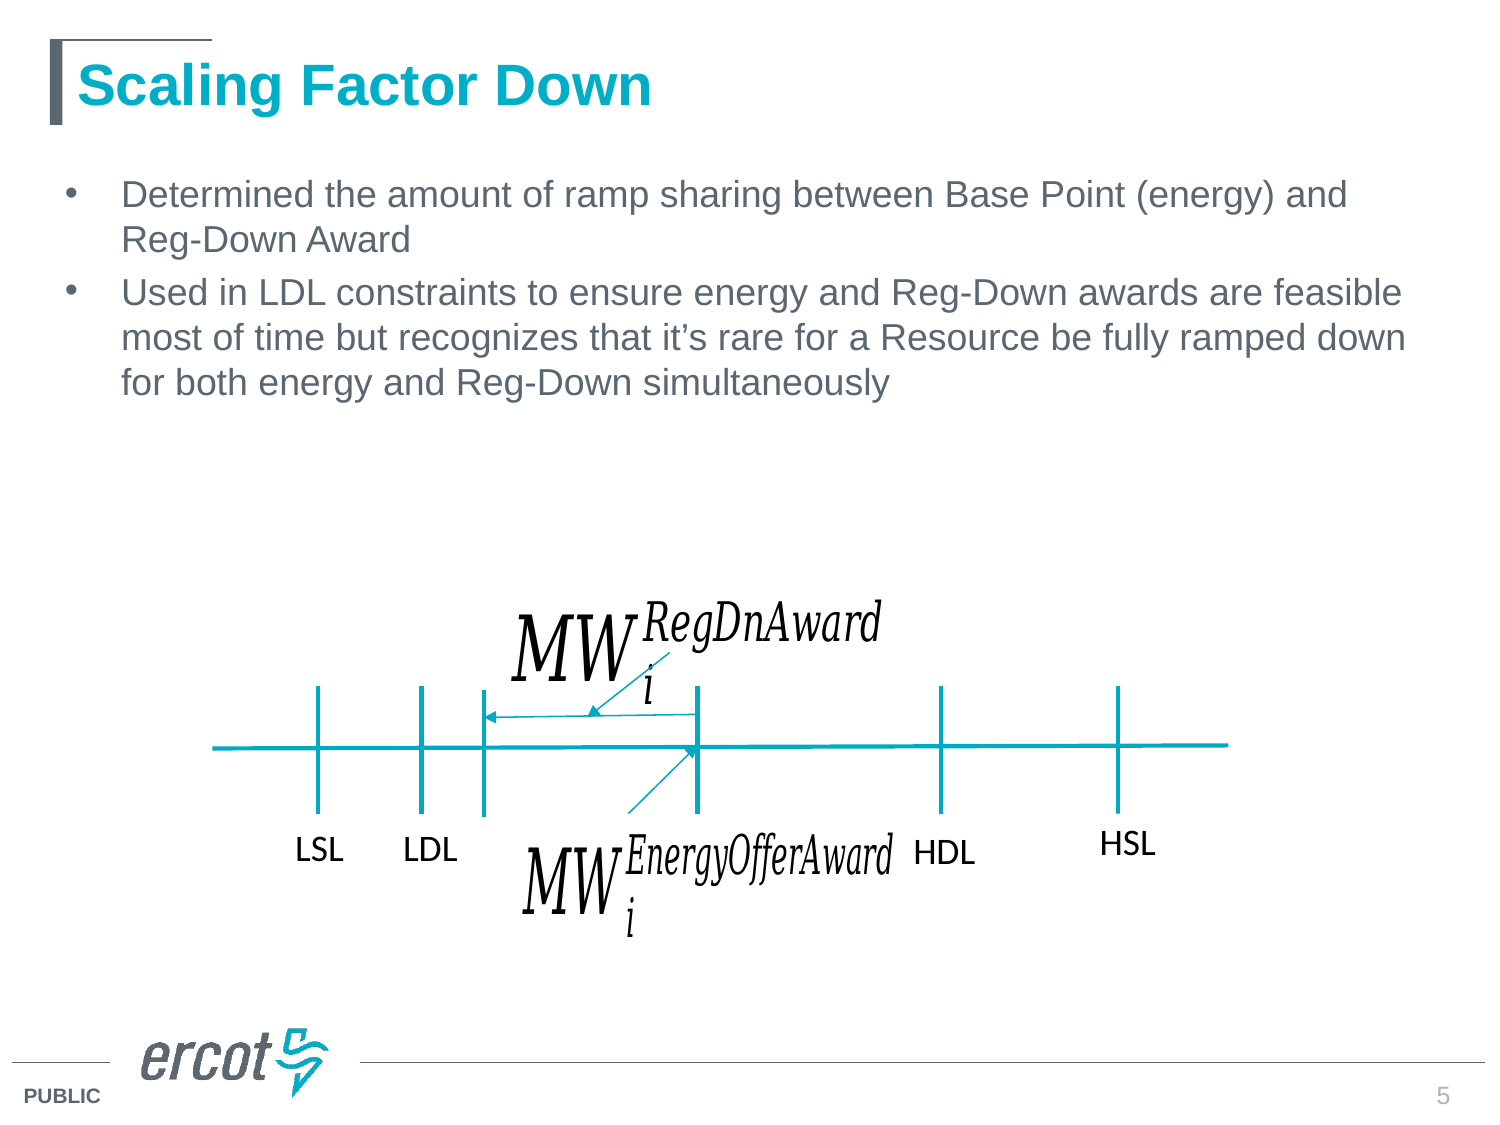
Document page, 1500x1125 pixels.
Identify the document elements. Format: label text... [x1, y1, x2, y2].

title Scaling Factor Down [62, 39, 1450, 134]
slide_number 5 [1400, 1076, 1488, 1113]
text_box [212, 590, 1229, 951]
picture [137, 1024, 332, 1100]
